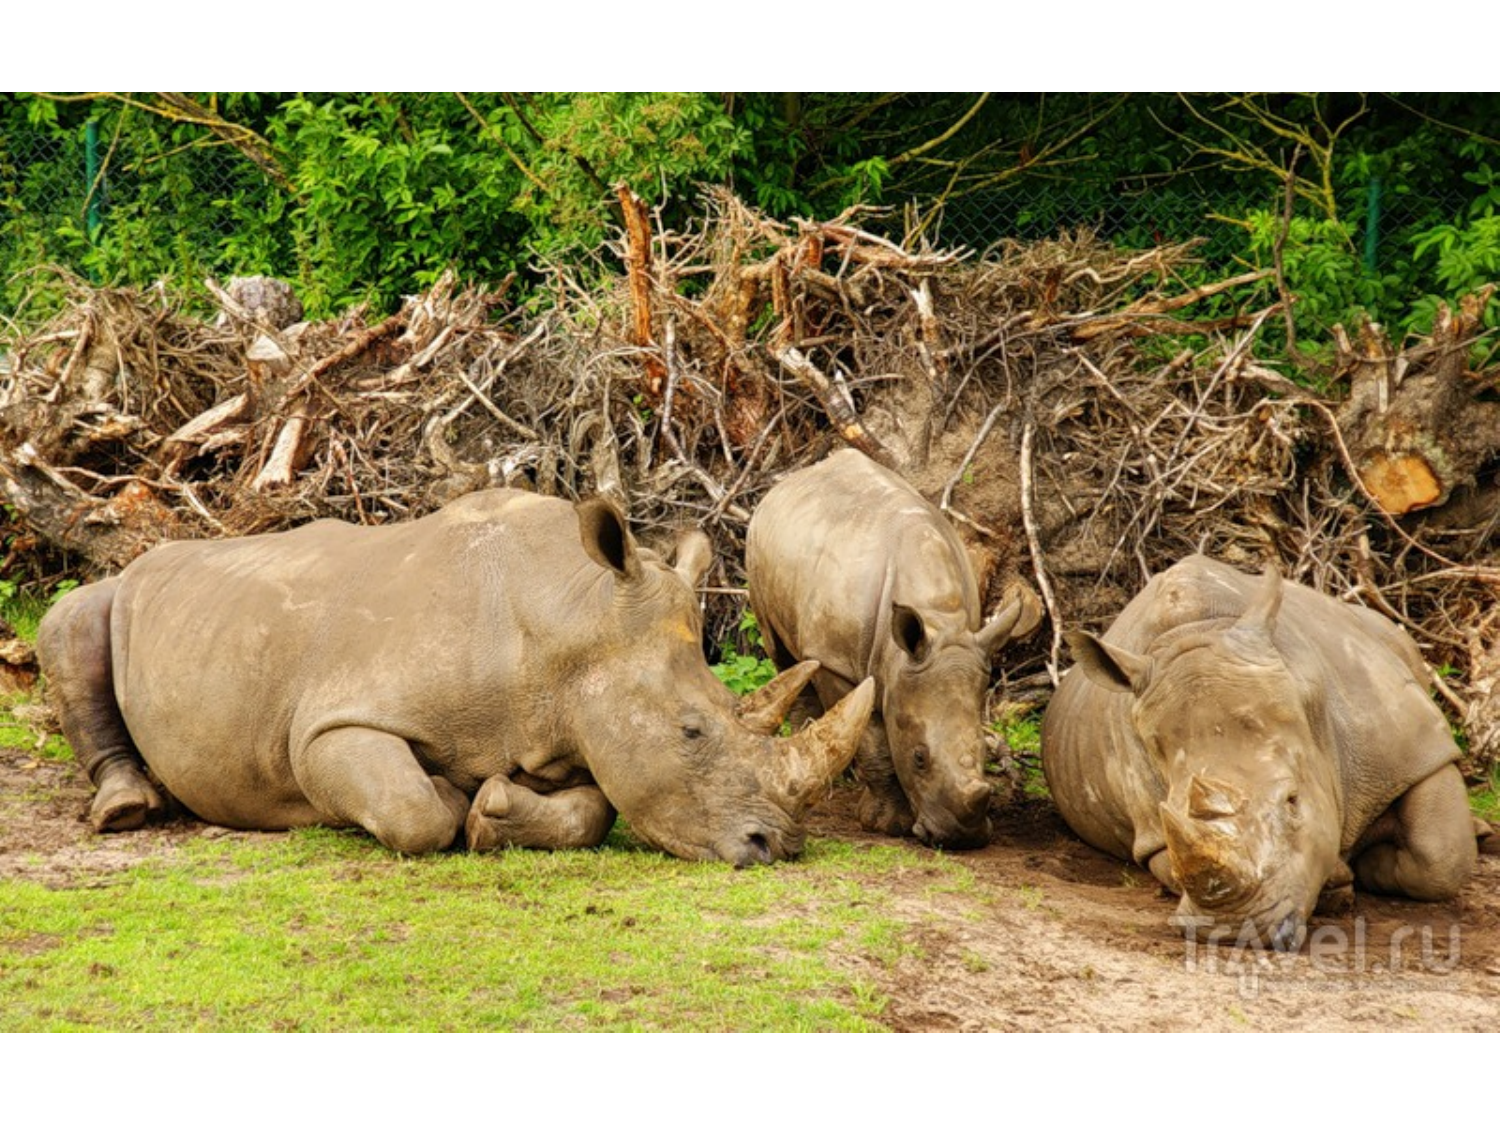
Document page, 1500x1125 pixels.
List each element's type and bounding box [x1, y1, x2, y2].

picture [0, 92, 1500, 1033]
